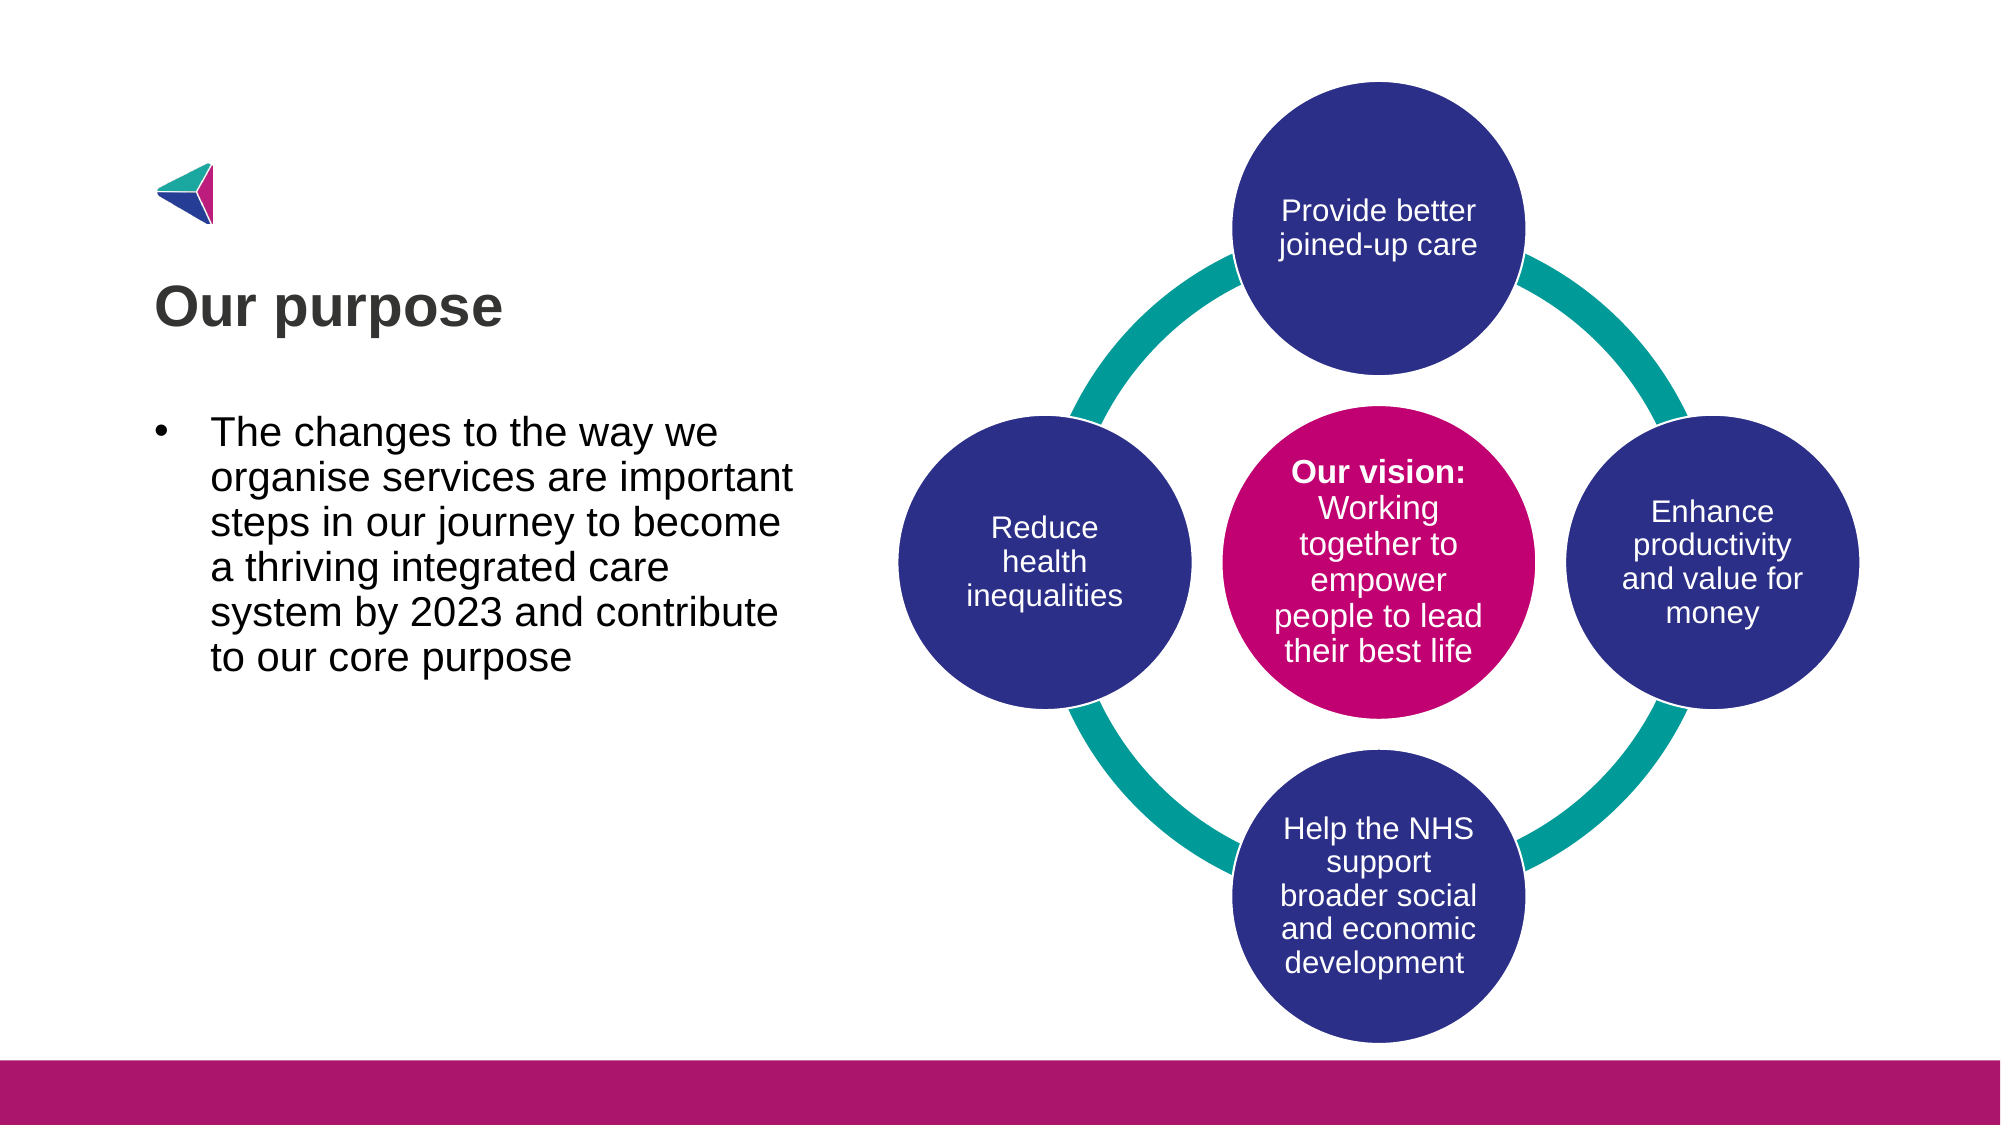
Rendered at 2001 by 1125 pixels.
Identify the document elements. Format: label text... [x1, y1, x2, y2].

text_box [712, 117, 2000, 1007]
list The changes to the way we organise services are important steps in our journey to become a thriving integrated care system by 2023 and contribute to our core purpose [139, 403, 712, 469]
list Our purpose [139, 268, 712, 352]
